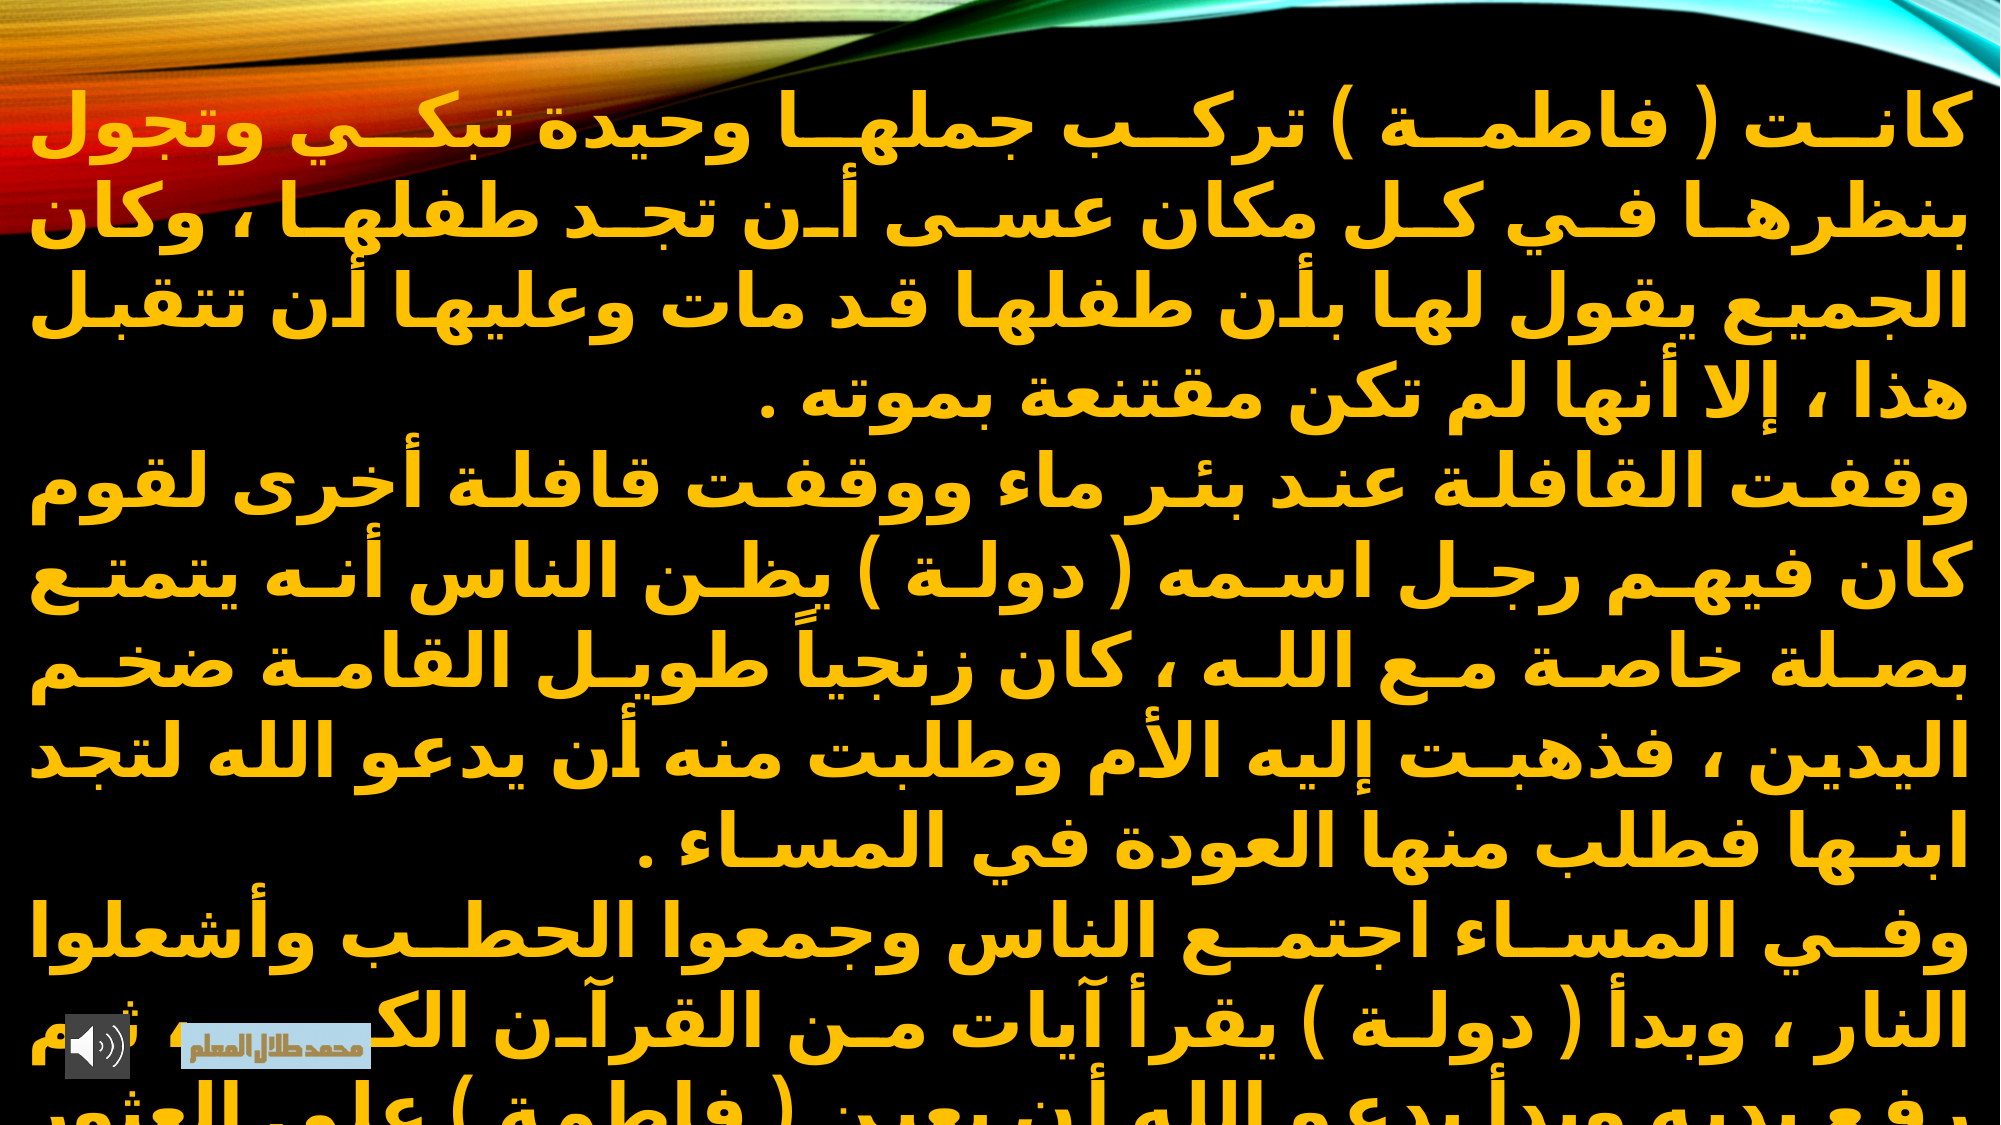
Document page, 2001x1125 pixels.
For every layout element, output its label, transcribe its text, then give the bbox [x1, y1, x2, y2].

picture [181, 1023, 372, 1069]
picture [0, 0, 2000, 237]
picture [63, 1012, 131, 1080]
text_box كانت ( فاطمة ) تركب جملها وحيدة تبكي وتجول بنظرها في كل مكان عسى أن تجد طفلها ، وكان الجميع يقول لها بأن طفلها قد مات وعليها أن تتقبل هذا ، إلا أنها لم تكن مقتنعة بموته . وقفت القافلة عند بئر ماء ووقفت قافلة أخرى لقوم كان فيهم رجل اسمه ( دولة ) يظن الناس أنه يتمتع بصلة خاصة مع الله ، كان زنجياً طويل القامة ضخم اليدين ، فذهبـت إليه الأم وطلبت منه أن يدعو الله لتجد ابنـها فطلب منها العودة في المسـاء . وفي المساء اجتمع الناس وجمعوا الحطب وأشعلوا النار ، وبدأ ( دولة ) يقرأ آيات من القرآن الكريم ، ثم رفع يديه وبدأ يدعو الله أن يعين ( فاطمة ) على العثور على طفلها ، وكان يصلي ويدعو بين الصلوات ، لكن زوج ( فاطمة ) همس لها بأن تكف عن الحزن والأمل في إيجاد الطفل لأنه مات . [12, 64, 1988, 1125]
